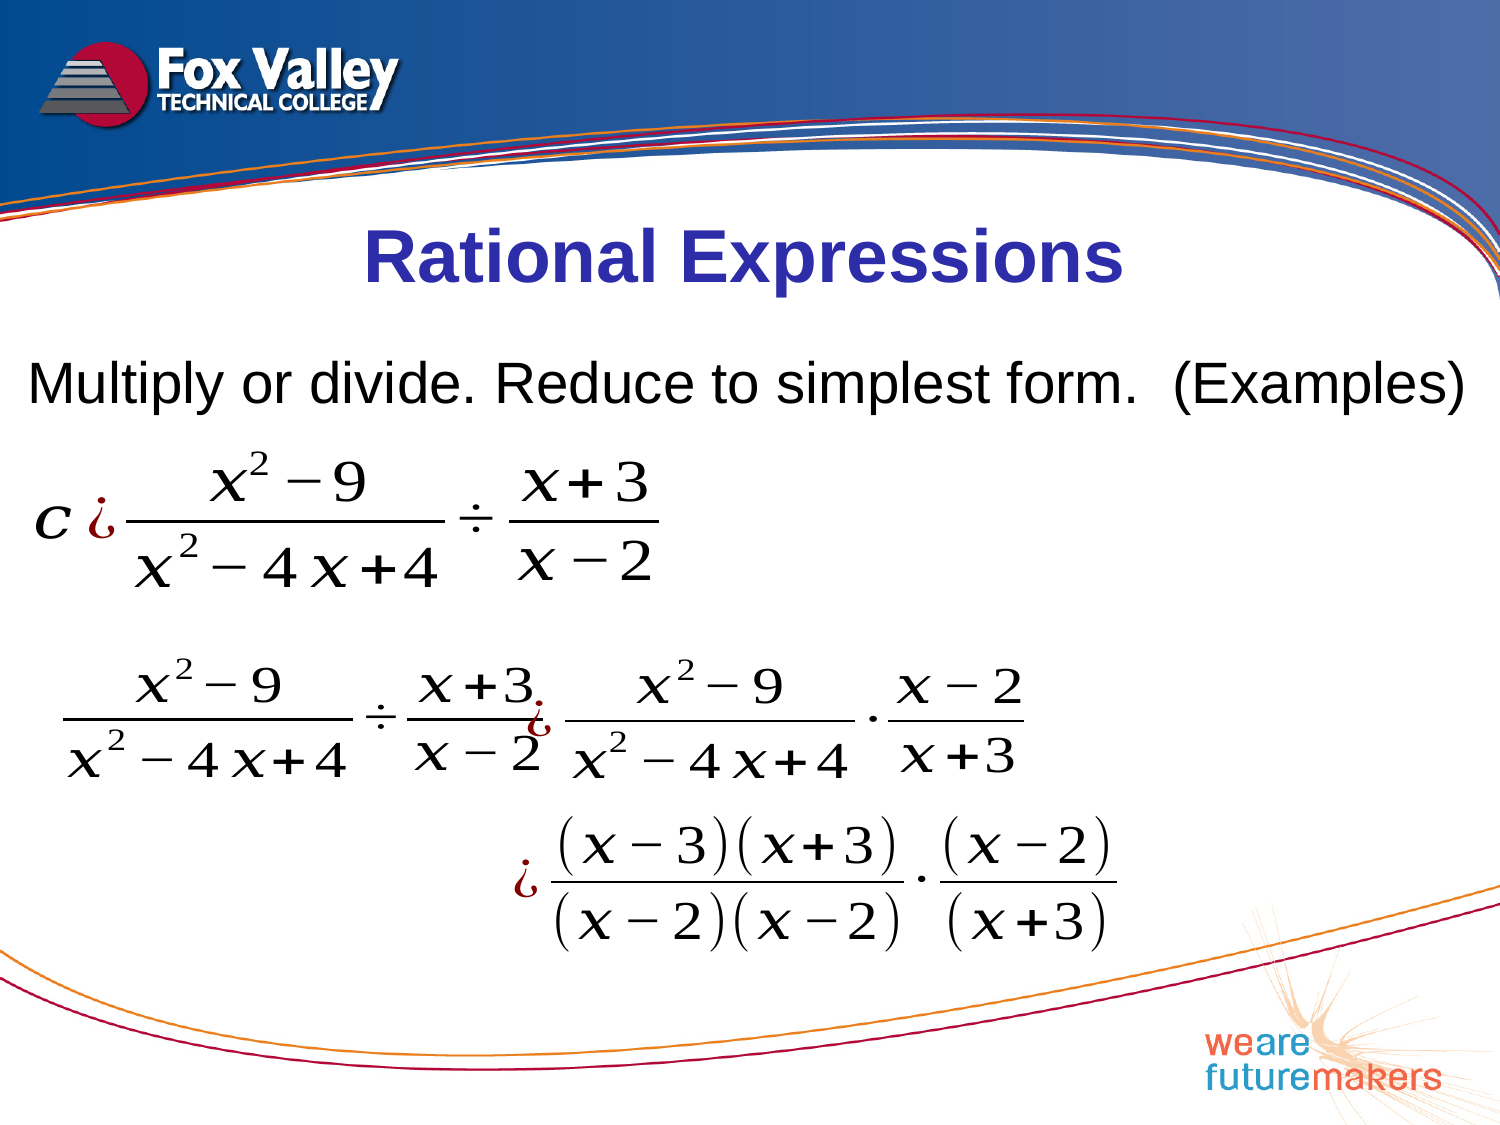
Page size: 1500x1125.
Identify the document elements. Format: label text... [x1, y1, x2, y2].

text_box Multiply or divide. Reduce to simplest form. (Examples) [12, 337, 1488, 423]
text_box Rational Expressions [348, 199, 1142, 305]
picture [0, 0, 1500, 1125]
